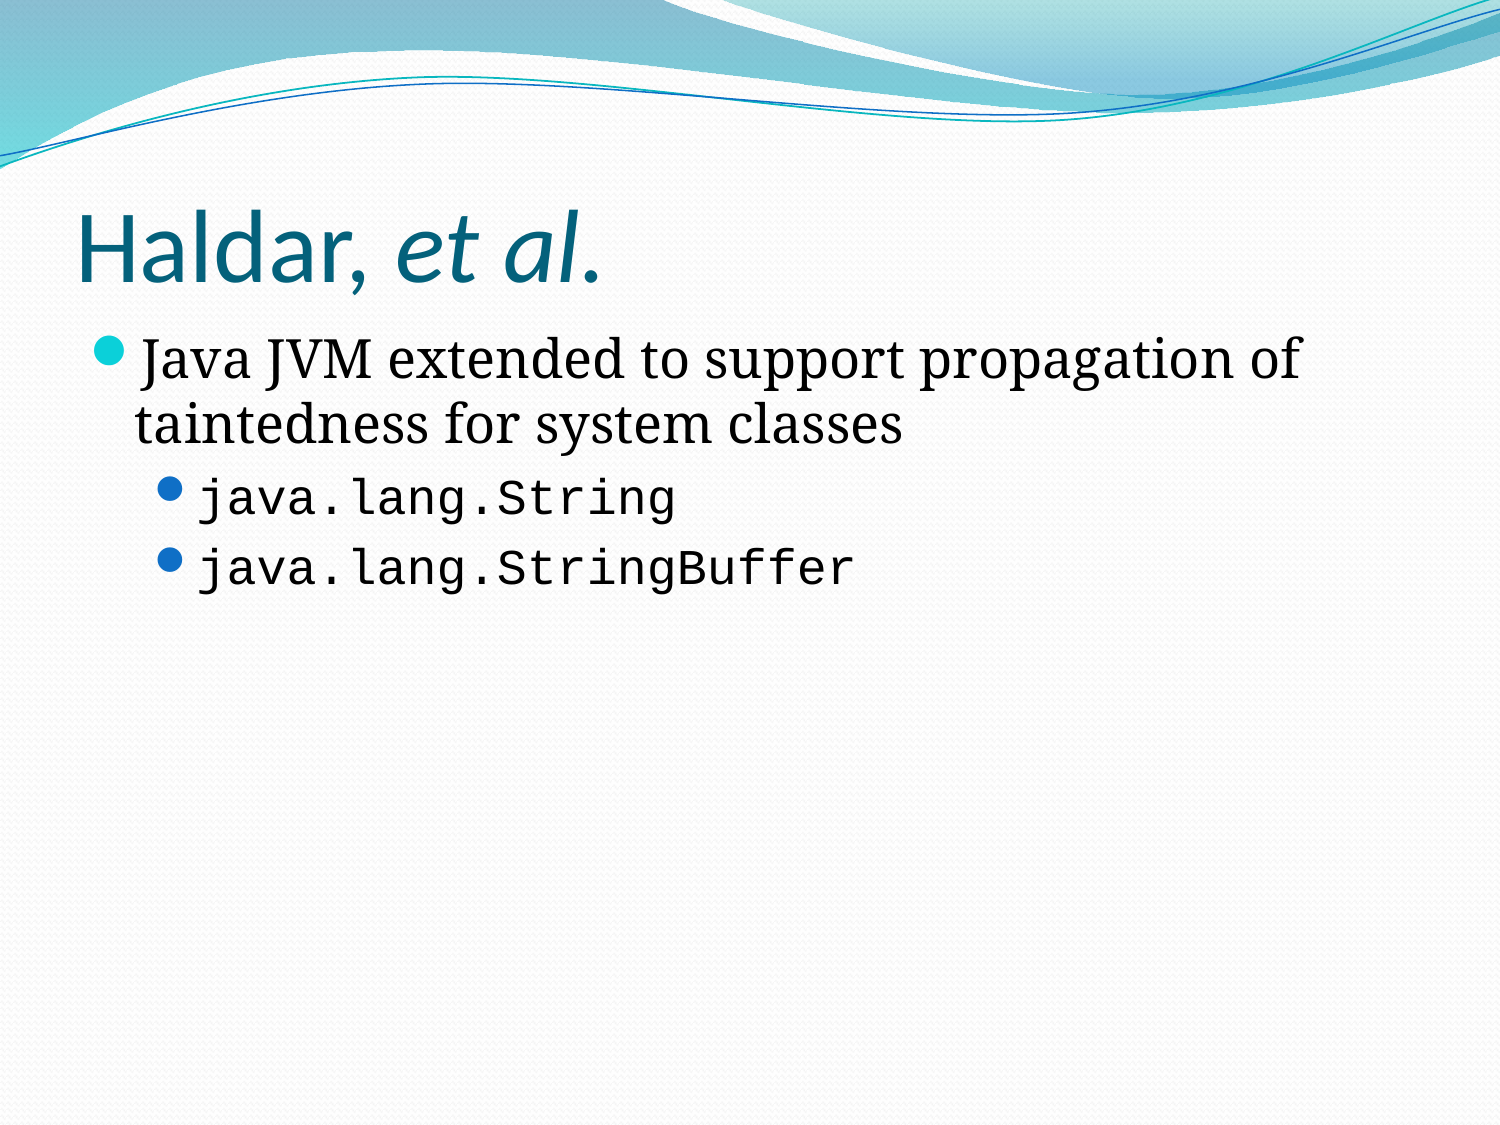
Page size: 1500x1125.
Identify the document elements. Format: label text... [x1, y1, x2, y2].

title Haldar, et al. [75, 115, 1425, 303]
list Java JVM extended to support propagation of taintedness for system classes java.lang.String java.lang.StringBuffer [75, 317, 1425, 1038]
